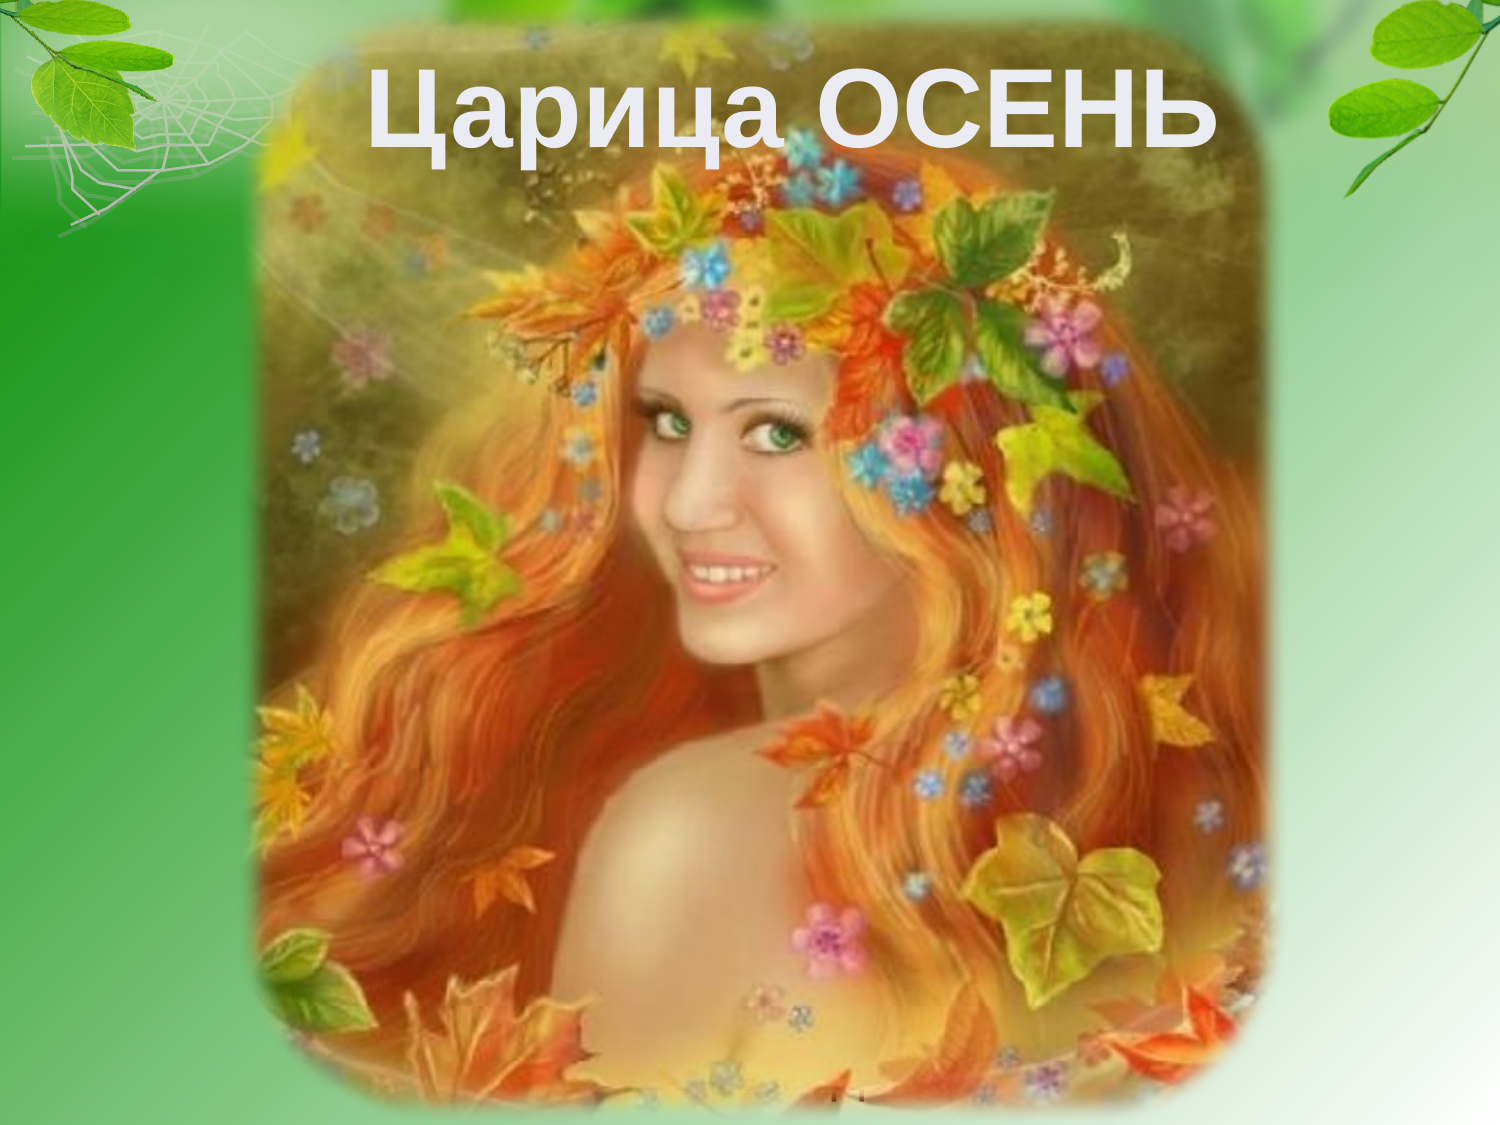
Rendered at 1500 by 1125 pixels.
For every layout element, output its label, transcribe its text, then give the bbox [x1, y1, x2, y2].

picture [0, 0, 1500, 1125]
text_box Царица ОСЕНЬ [1291, 27, 1363, 178]
